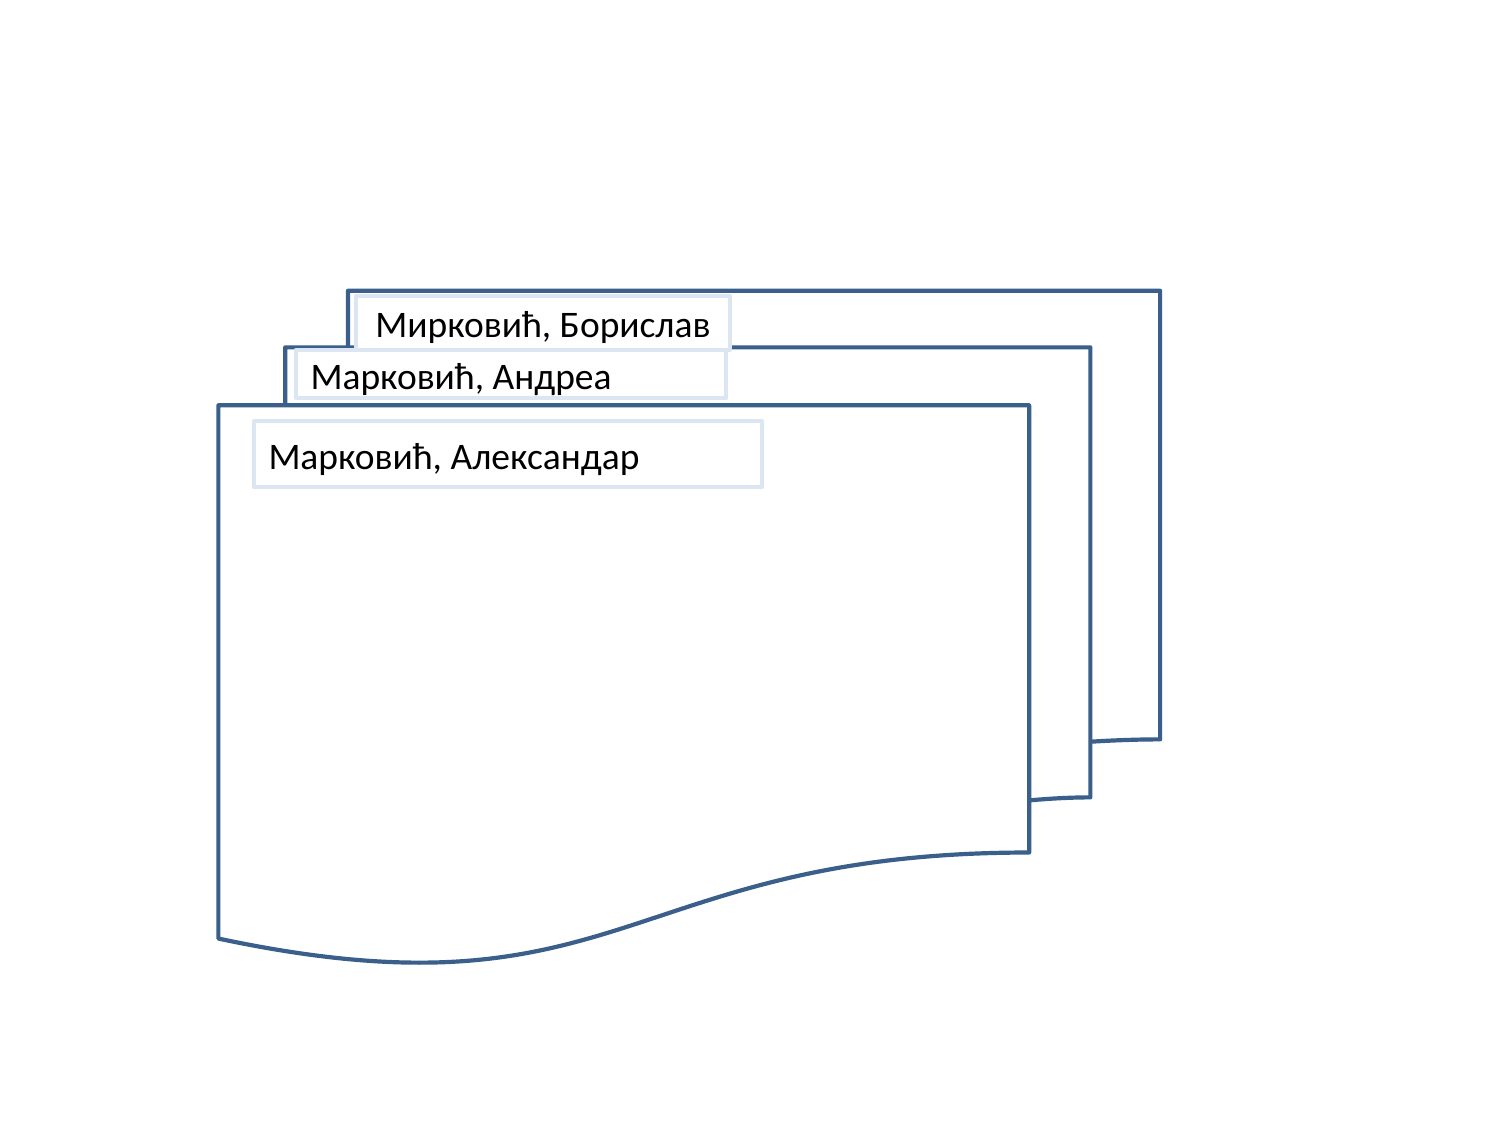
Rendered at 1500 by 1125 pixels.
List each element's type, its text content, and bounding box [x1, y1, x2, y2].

text_box Марковић, Андреа [294, 348, 728, 400]
text_box Марковић, Александар [252, 419, 764, 489]
text_box [216, 288, 1163, 965]
text_box Мирковић, Борислав [354, 294, 732, 352]
